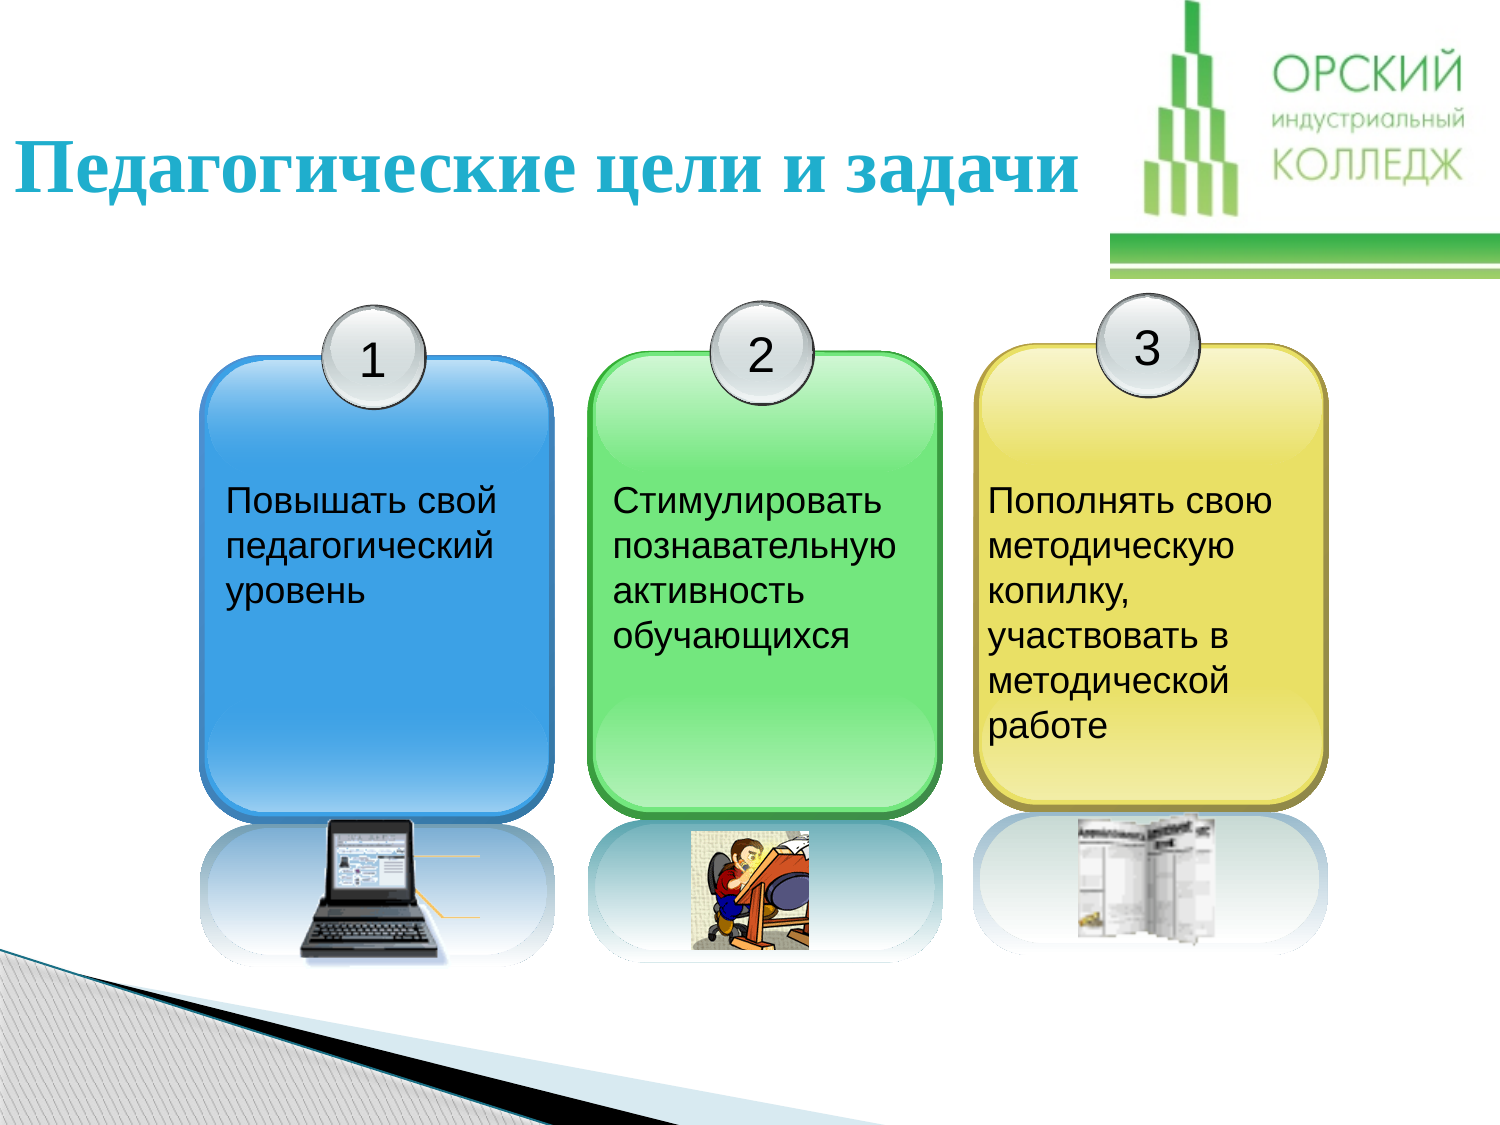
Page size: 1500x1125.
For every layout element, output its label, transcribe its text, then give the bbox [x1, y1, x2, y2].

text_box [587, 300, 944, 963]
picture [1110, 0, 1500, 280]
picture [691, 831, 809, 950]
title Педагогические цели и задачи [0, 101, 1104, 220]
picture [280, 796, 480, 969]
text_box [198, 304, 556, 967]
picture [1077, 808, 1219, 950]
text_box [972, 292, 1329, 956]
